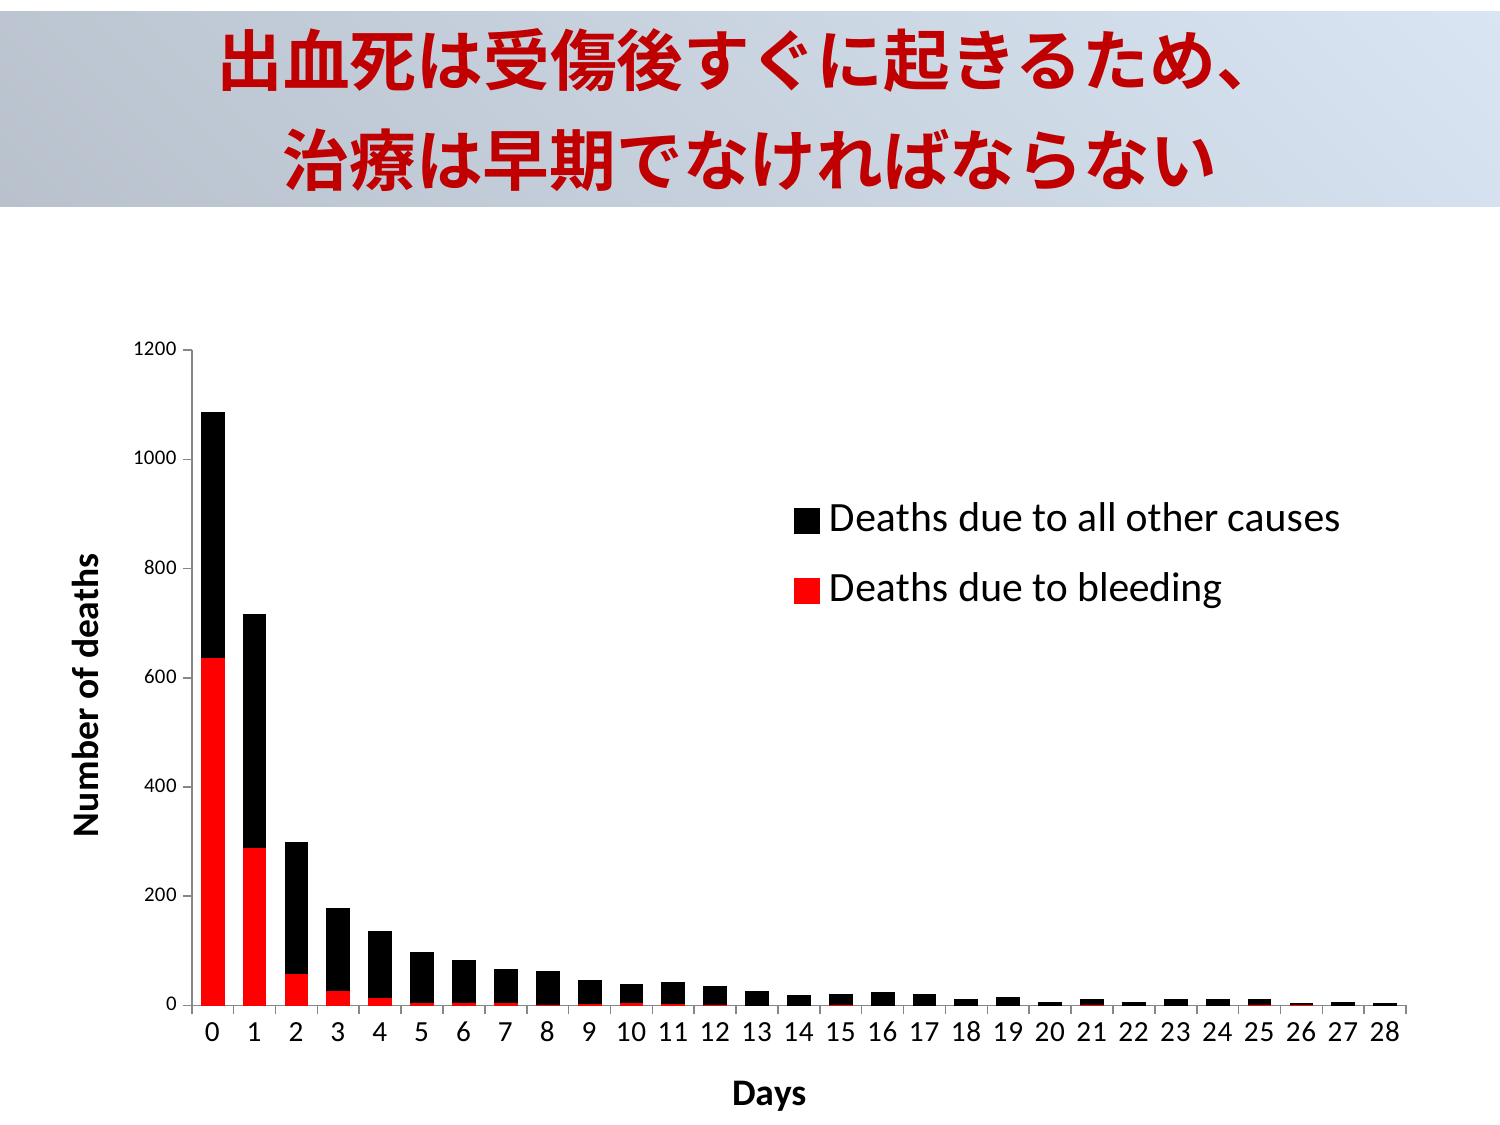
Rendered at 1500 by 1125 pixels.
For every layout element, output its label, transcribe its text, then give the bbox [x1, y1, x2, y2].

chart [58, 324, 1429, 1125]
text_box 出血死は受傷後すぐに起きるため、 治療は早期でなければならない [0, 11, 1500, 207]
